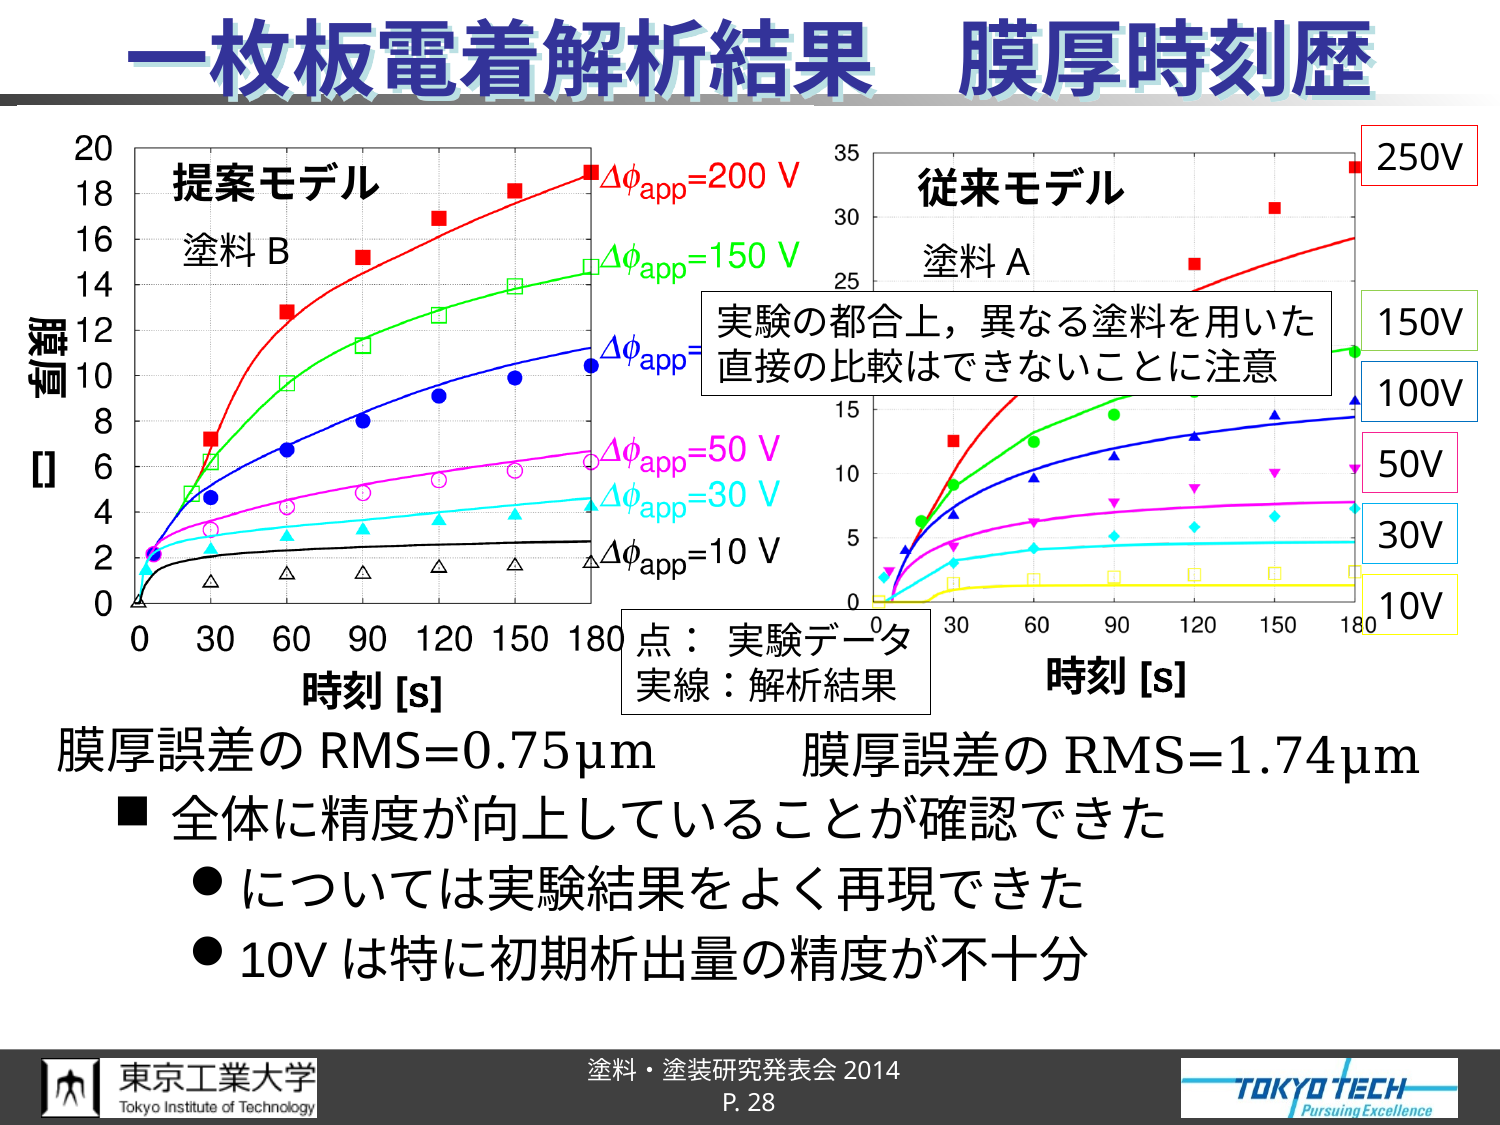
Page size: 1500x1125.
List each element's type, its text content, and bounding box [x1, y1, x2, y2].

text_box 100V [1394, 361, 1478, 422]
text_box 30V [1394, 503, 1458, 564]
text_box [0, 105, 814, 723]
picture [1364, 505, 1389, 562]
picture [820, 125, 1389, 675]
title 一枚板電着解析結果 膜厚時刻歴 [0, 5, 1500, 108]
slide_number P. 28 [662, 1087, 836, 1120]
picture [41, 1058, 317, 1118]
picture [1181, 1058, 1458, 1118]
text_box 150V [1394, 290, 1478, 351]
text_box 10V [1394, 574, 1458, 635]
text_box 膜厚誤差のRMS=1.74μm [786, 715, 1437, 791]
text_box 点： 実験データ 実線：解析結果 [820, 682, 931, 715]
text_box 50V [1394, 432, 1458, 493]
text_box 250V [1391, 125, 1478, 186]
text_box 膜厚誤差のRMS=0.75μm [41, 730, 672, 786]
